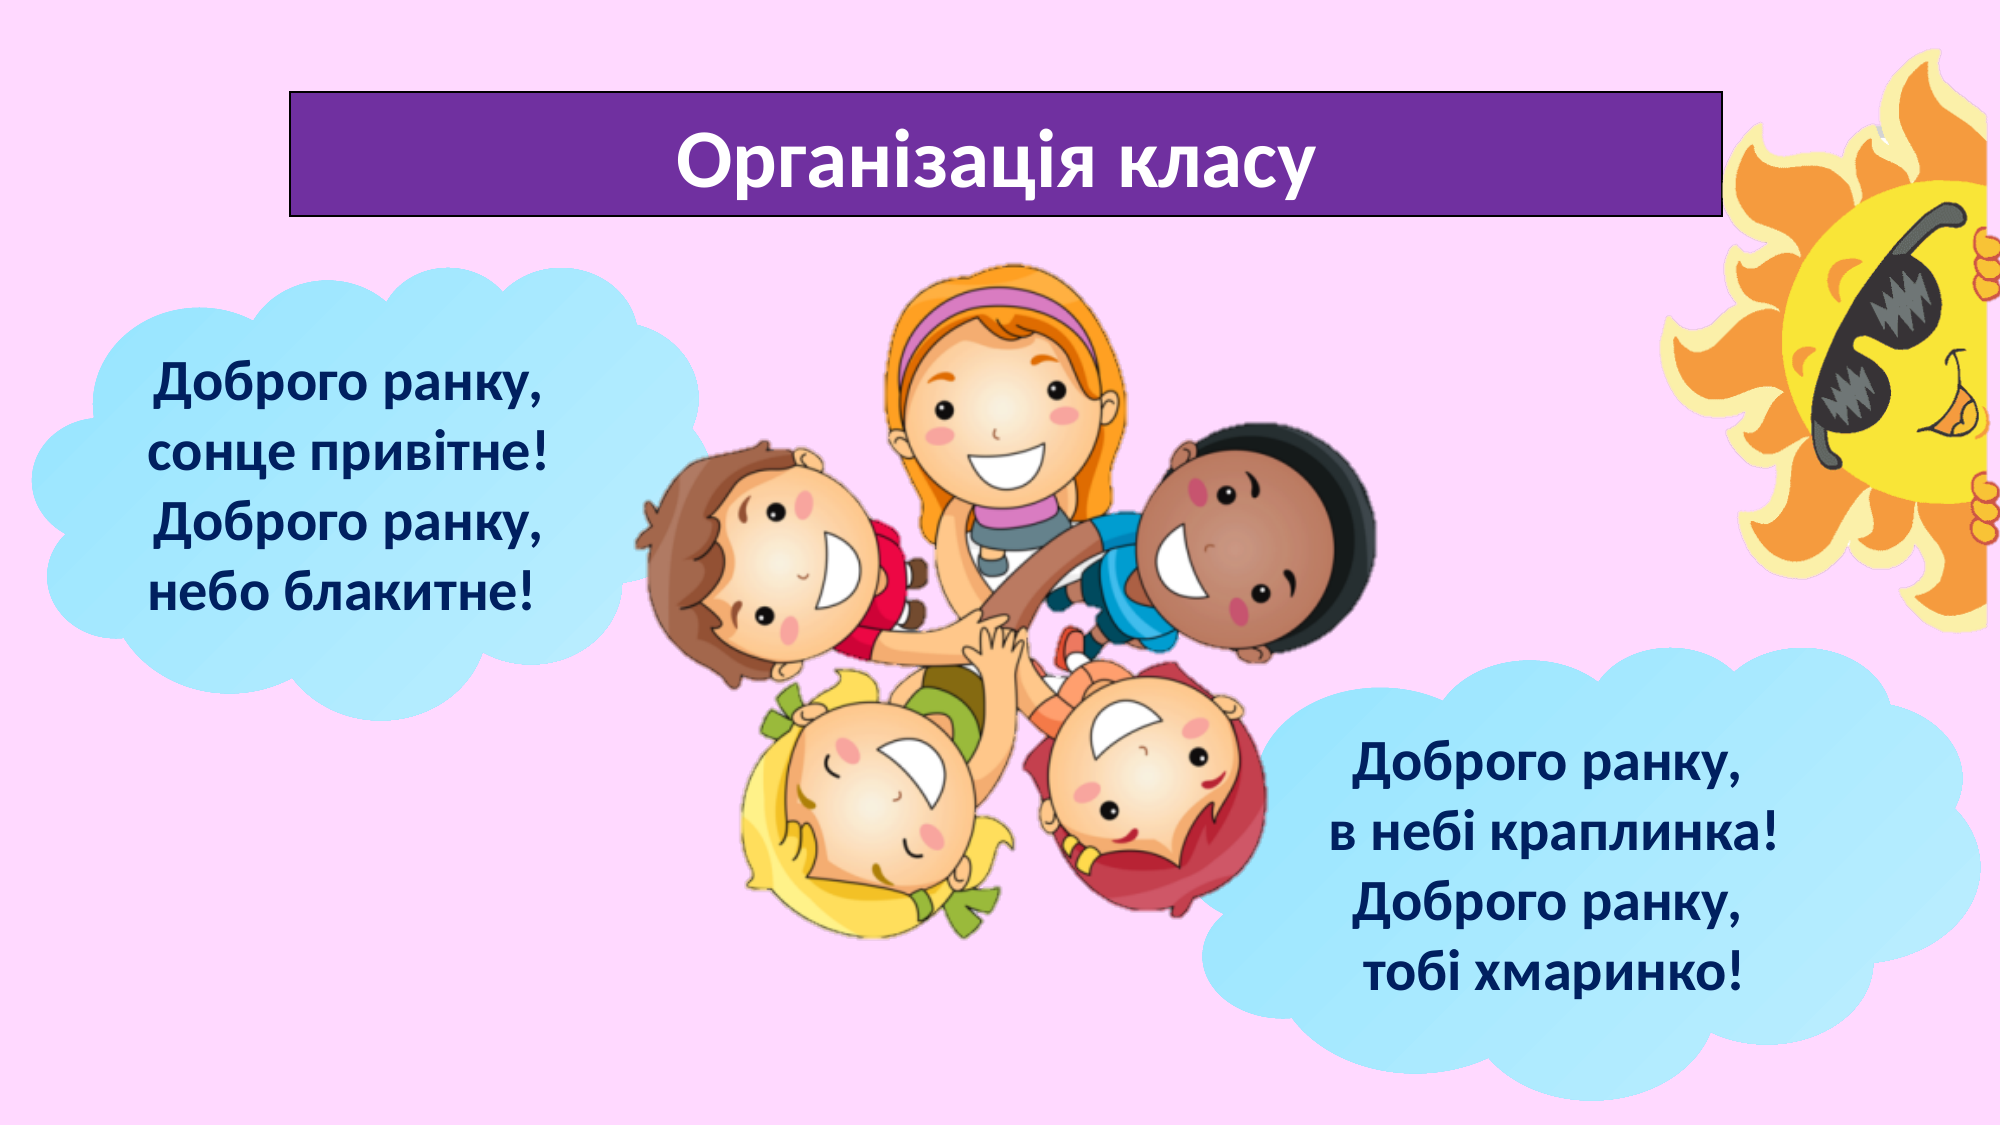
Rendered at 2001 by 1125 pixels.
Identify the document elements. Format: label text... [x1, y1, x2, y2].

picture [487, 228, 1525, 977]
text_box Доброго ранку, в небі краплинка! Доброго ранку, тобі хмаринко! [1207, 647, 1981, 1101]
text_box Організація класу [289, 91, 1648, 217]
text_box Доброго ранку, сонце привітне! Доброго ранку, небо блакитне! [31, 267, 487, 721]
picture [1648, 33, 2000, 636]
